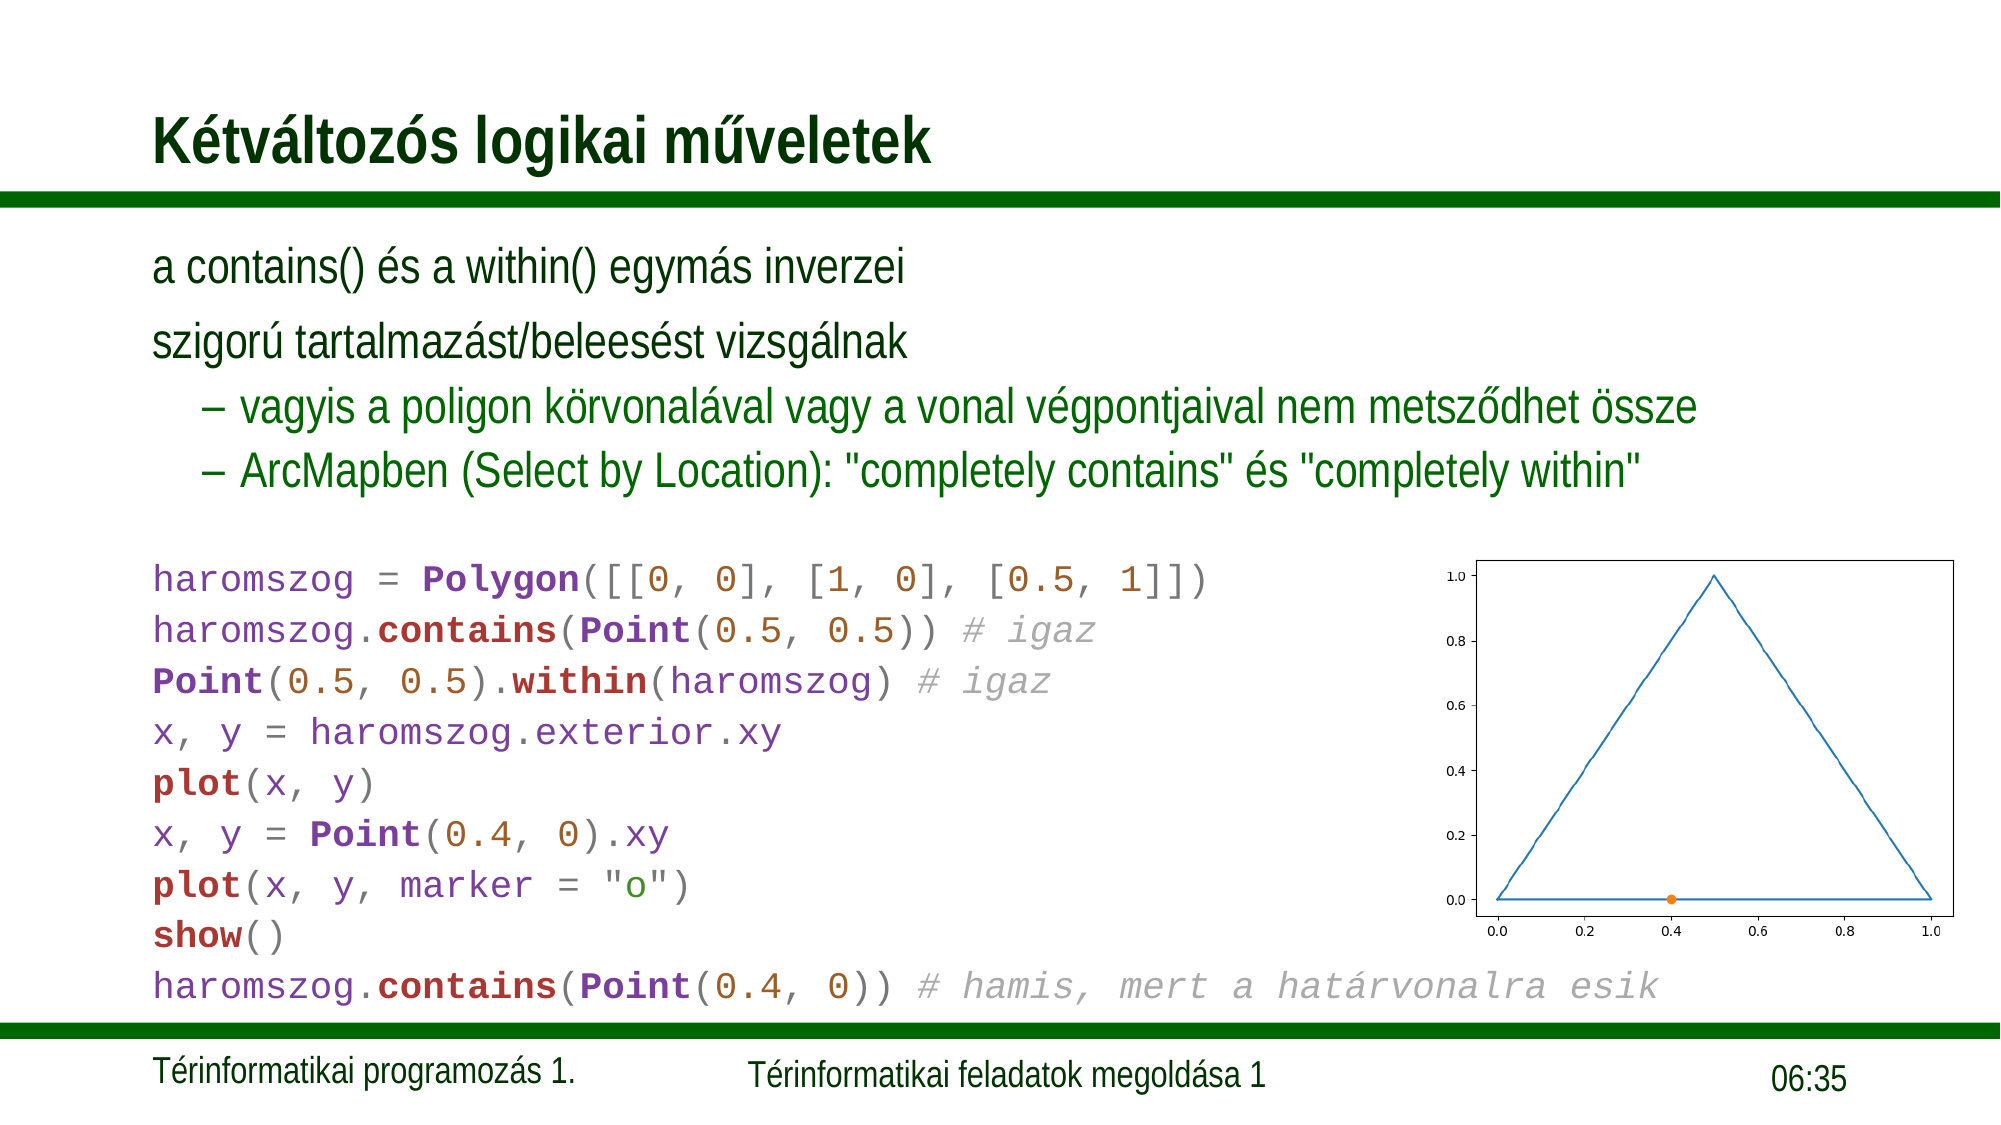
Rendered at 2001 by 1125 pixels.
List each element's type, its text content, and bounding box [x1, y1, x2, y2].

list a contains() és a within() egymás inverzei szigorú tartalmazást/beleesést vizsgálnak vagyis a poligon körvonalával vagy a vonal végpontjaival nem metsződhet össze ArcMapben (Select by Location): "completely contains" és "completely within" haromszog = Polygon([[0, 0], [1, 0], [0.5, 1]]) haromszog.contains(Point(0.5, 0.5)) # igaz Point(0.5, 0.5).within(haromszog) # igaz x, y = haromszog.exterior.xy plot(x, y) x, y = Point(0.4, 0).xy plot(x, y, marker = "o") show() haromszog.contains(Point(0.4, 0)) # hamis, mert a határvonalra esik [137, 233, 1863, 1014]
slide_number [1390, 1046, 1863, 1106]
picture [1433, 546, 1965, 944]
title Kétváltozós logikai műveletek [137, 28, 1863, 186]
